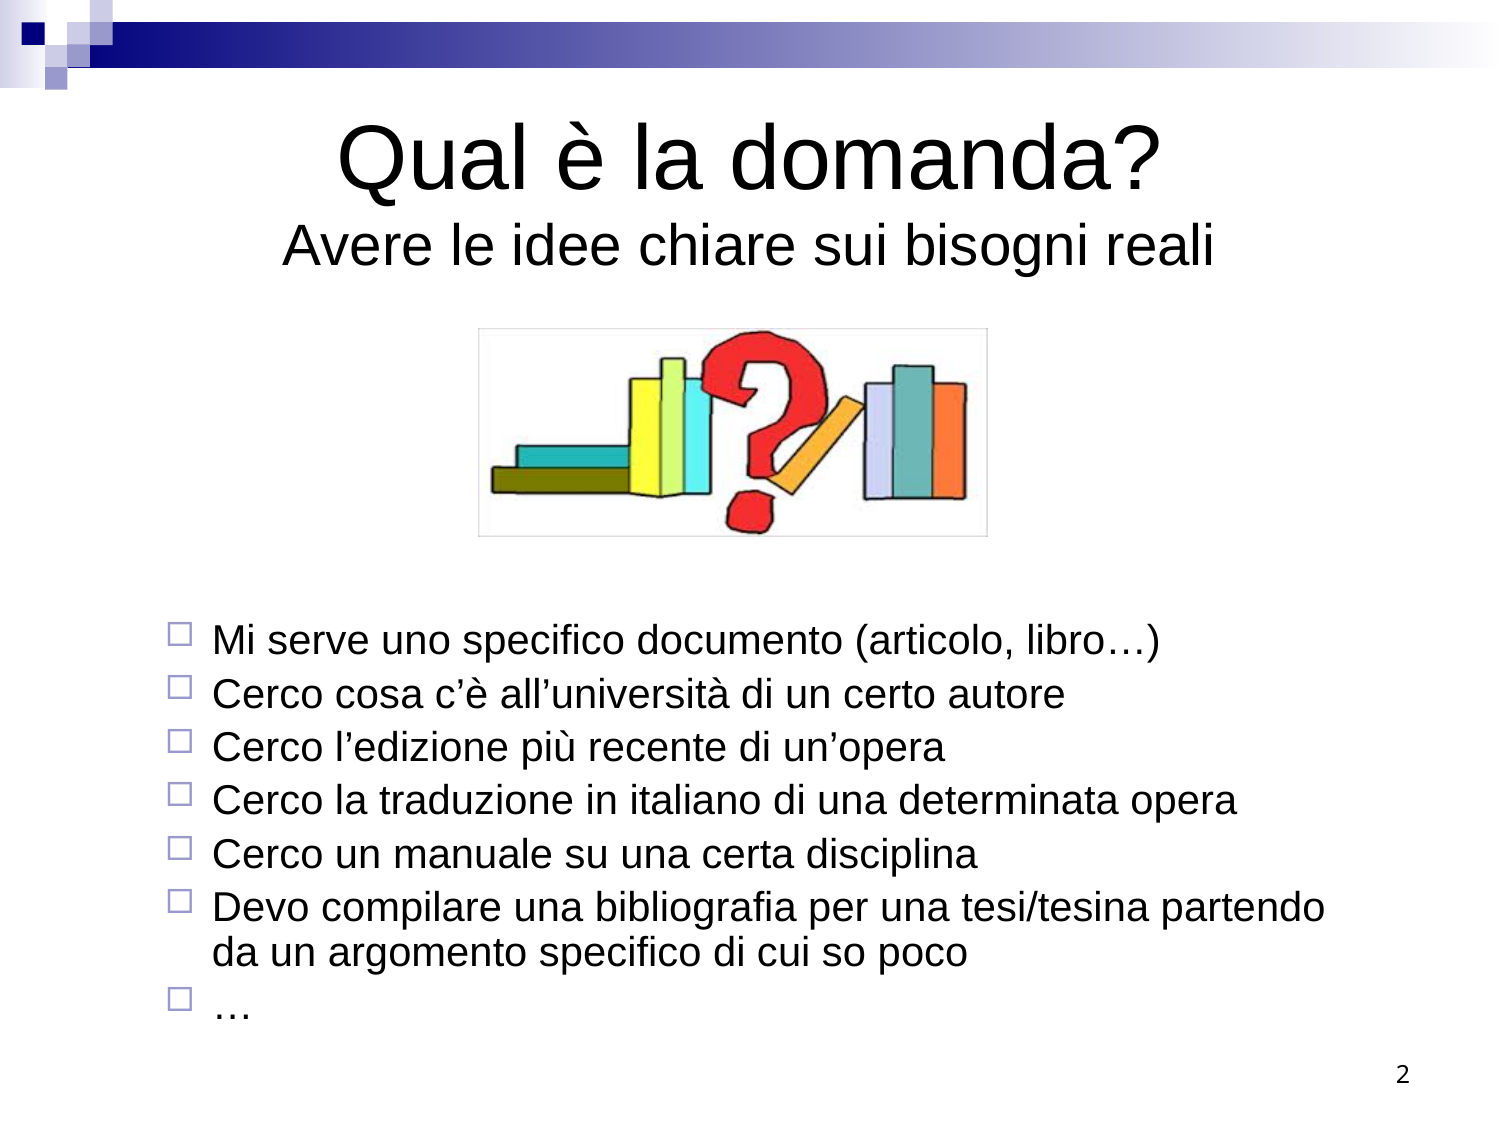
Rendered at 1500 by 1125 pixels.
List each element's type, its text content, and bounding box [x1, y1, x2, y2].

slide_number 2 [1388, 1025, 1425, 1100]
title Qual è la domanda? Avere le idee chiare sui bisogni reali [74, 74, 1426, 301]
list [478, 328, 988, 538]
list Mi serve uno specifico documento (articolo, libro…) Cerco cosa c’è all’università di un certo autore Cerco l’edizione più recente di un’opera Cerco la traduzione in italiano di una determinata opera Cerco un manuale su una certa disciplina Devo compilare una bibliografia per una tesi/tesina partendo da un argomento specifico di cui so poco … [74, 463, 1388, 1125]
